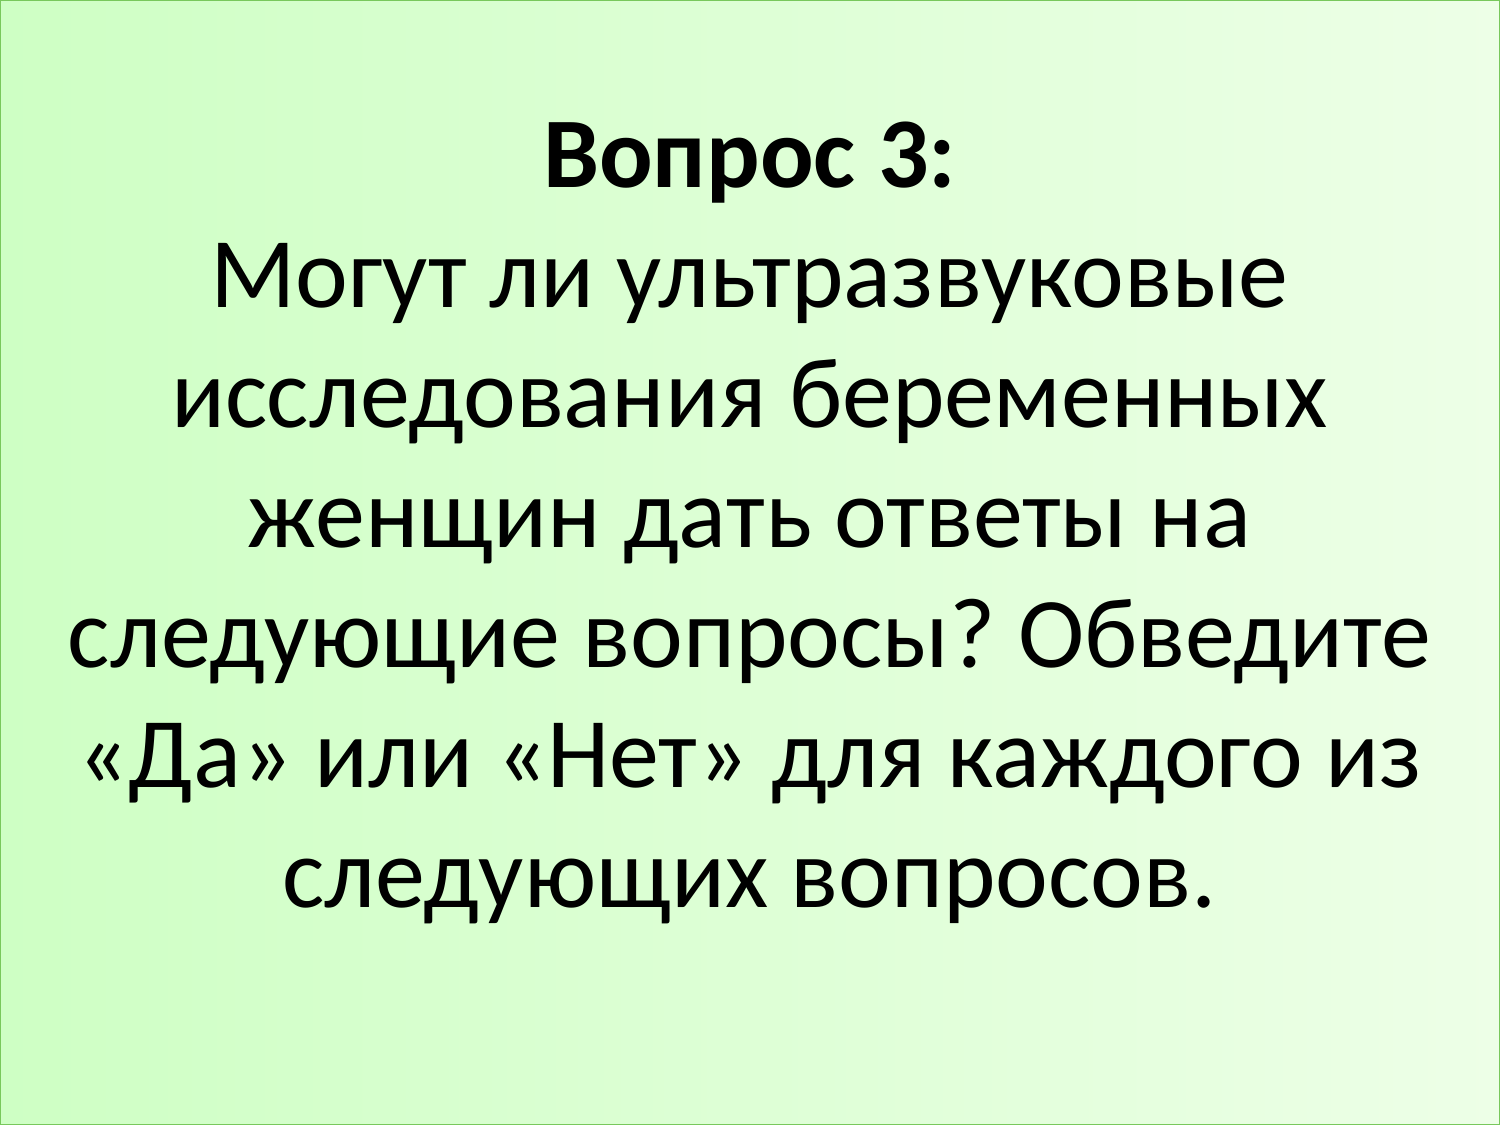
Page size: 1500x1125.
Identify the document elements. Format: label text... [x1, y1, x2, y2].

title Вопрос 3: Могут ли ультразвуковые исследования беременных женщин дать ответы на следующие вопросы? Обведите «Да» или «Нет» для каждого из следующих вопросов. [0, 0, 1500, 1125]
